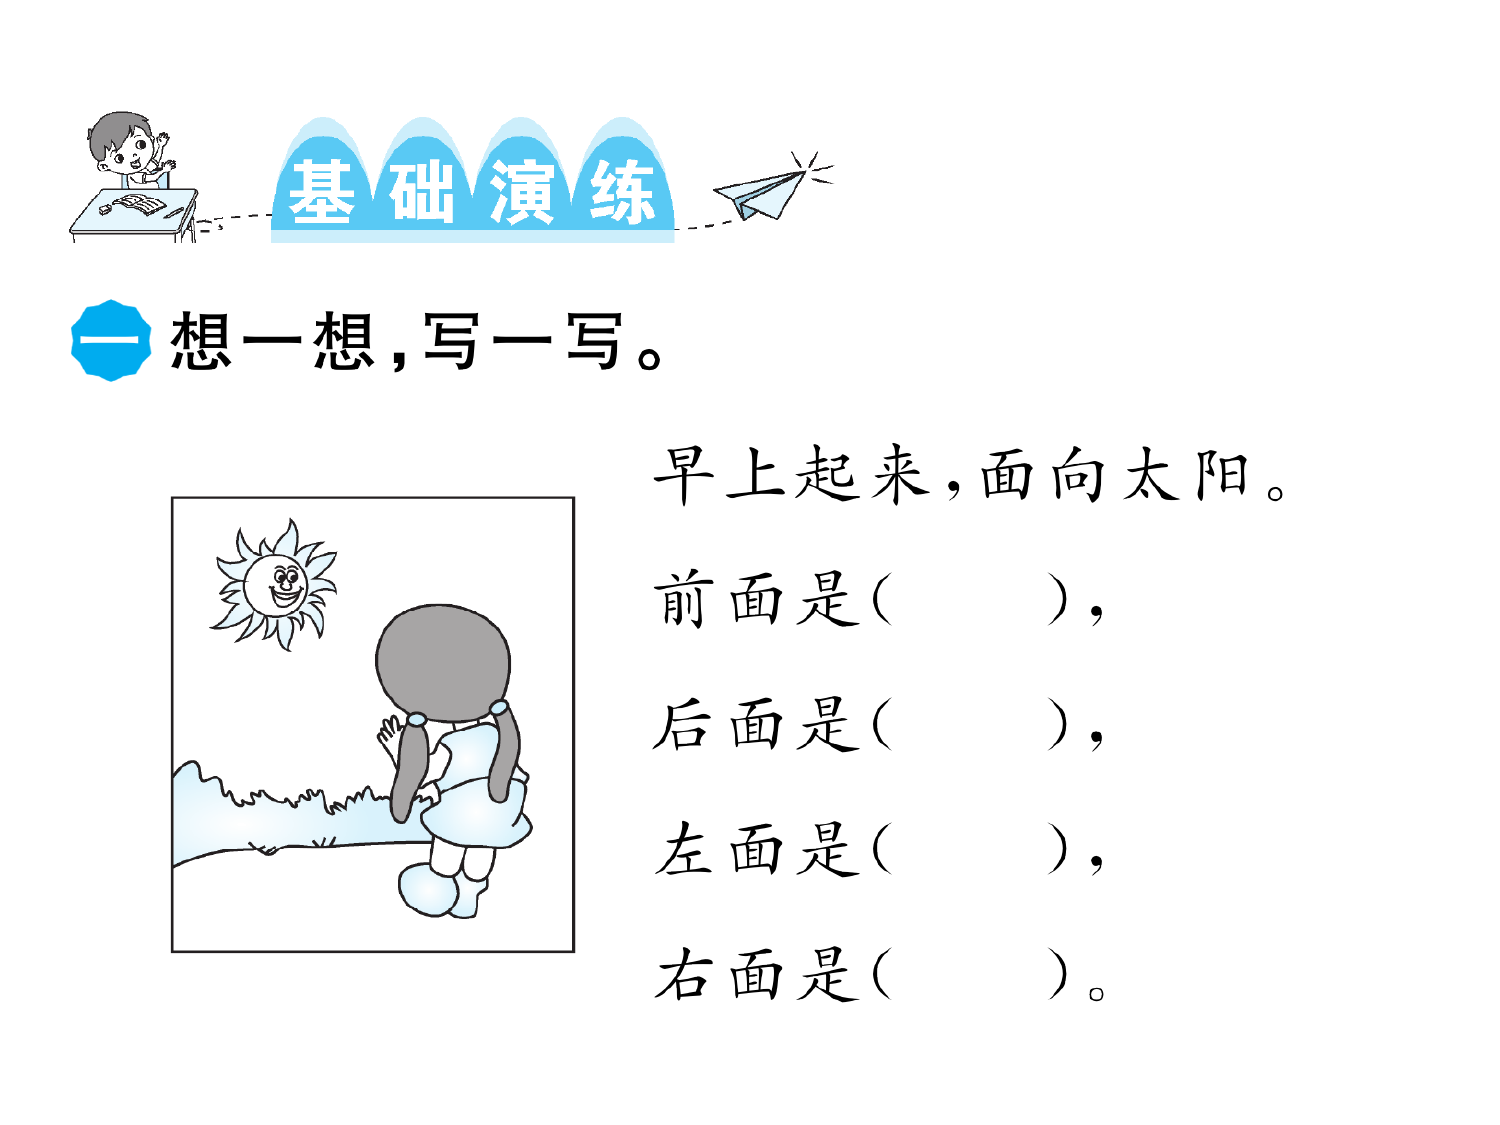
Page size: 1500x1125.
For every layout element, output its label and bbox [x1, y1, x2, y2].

picture [64, 89, 1325, 1035]
